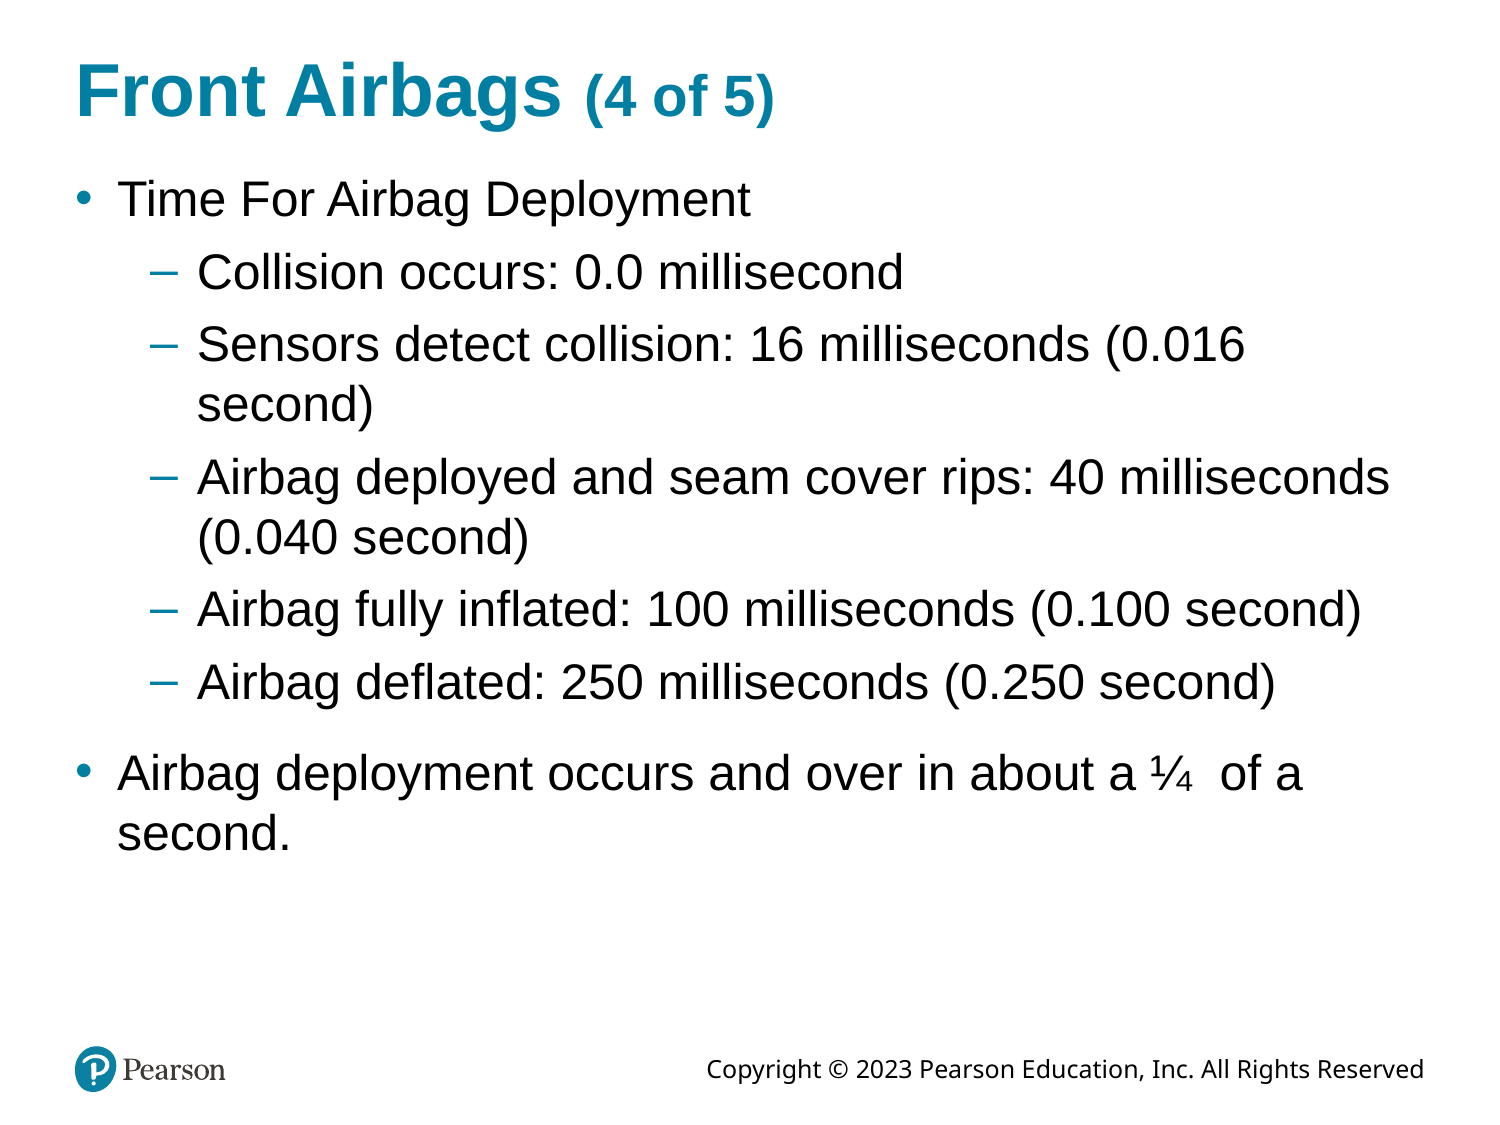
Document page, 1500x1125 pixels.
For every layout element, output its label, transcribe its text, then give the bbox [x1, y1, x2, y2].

list Time For Airbag Deployment Collision occurs: 0.0 millisecond Sensors detect collision: 16 milliseconds (0.016 second) Airbag deployed and seam cover rips: 40 milliseconds (0.040 second) Airbag fully inflated: 100 milliseconds (0.100 second) Airbag deflated: 250 milliseconds (0.250 second) Airbag deployment occurs and over in about a ¼ of a second. [75, 159, 1425, 869]
title Front Airbags (4 of 5) [75, 33, 1425, 159]
